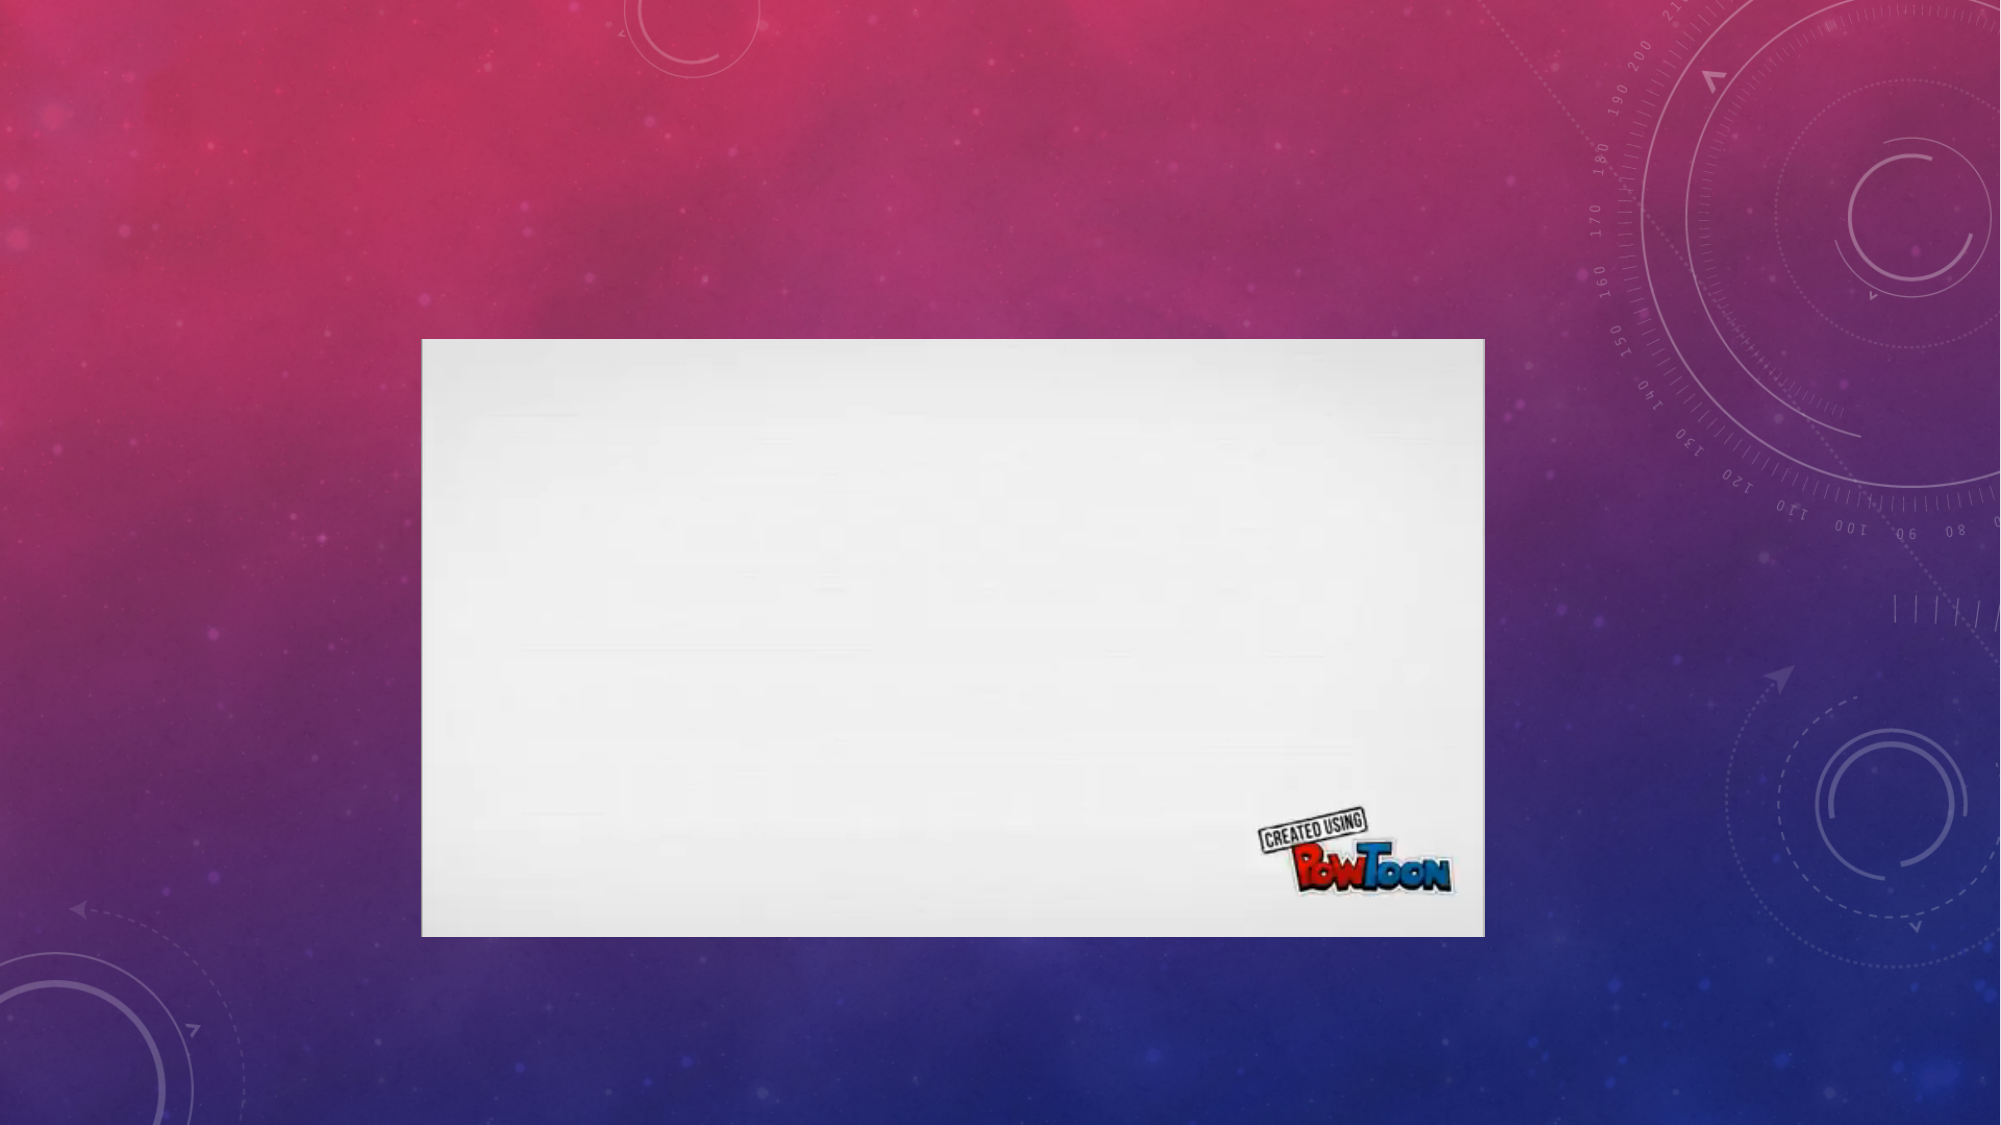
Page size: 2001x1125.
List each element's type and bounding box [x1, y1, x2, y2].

picture [0, 0, 2001, 1125]
list [420, 338, 1486, 938]
